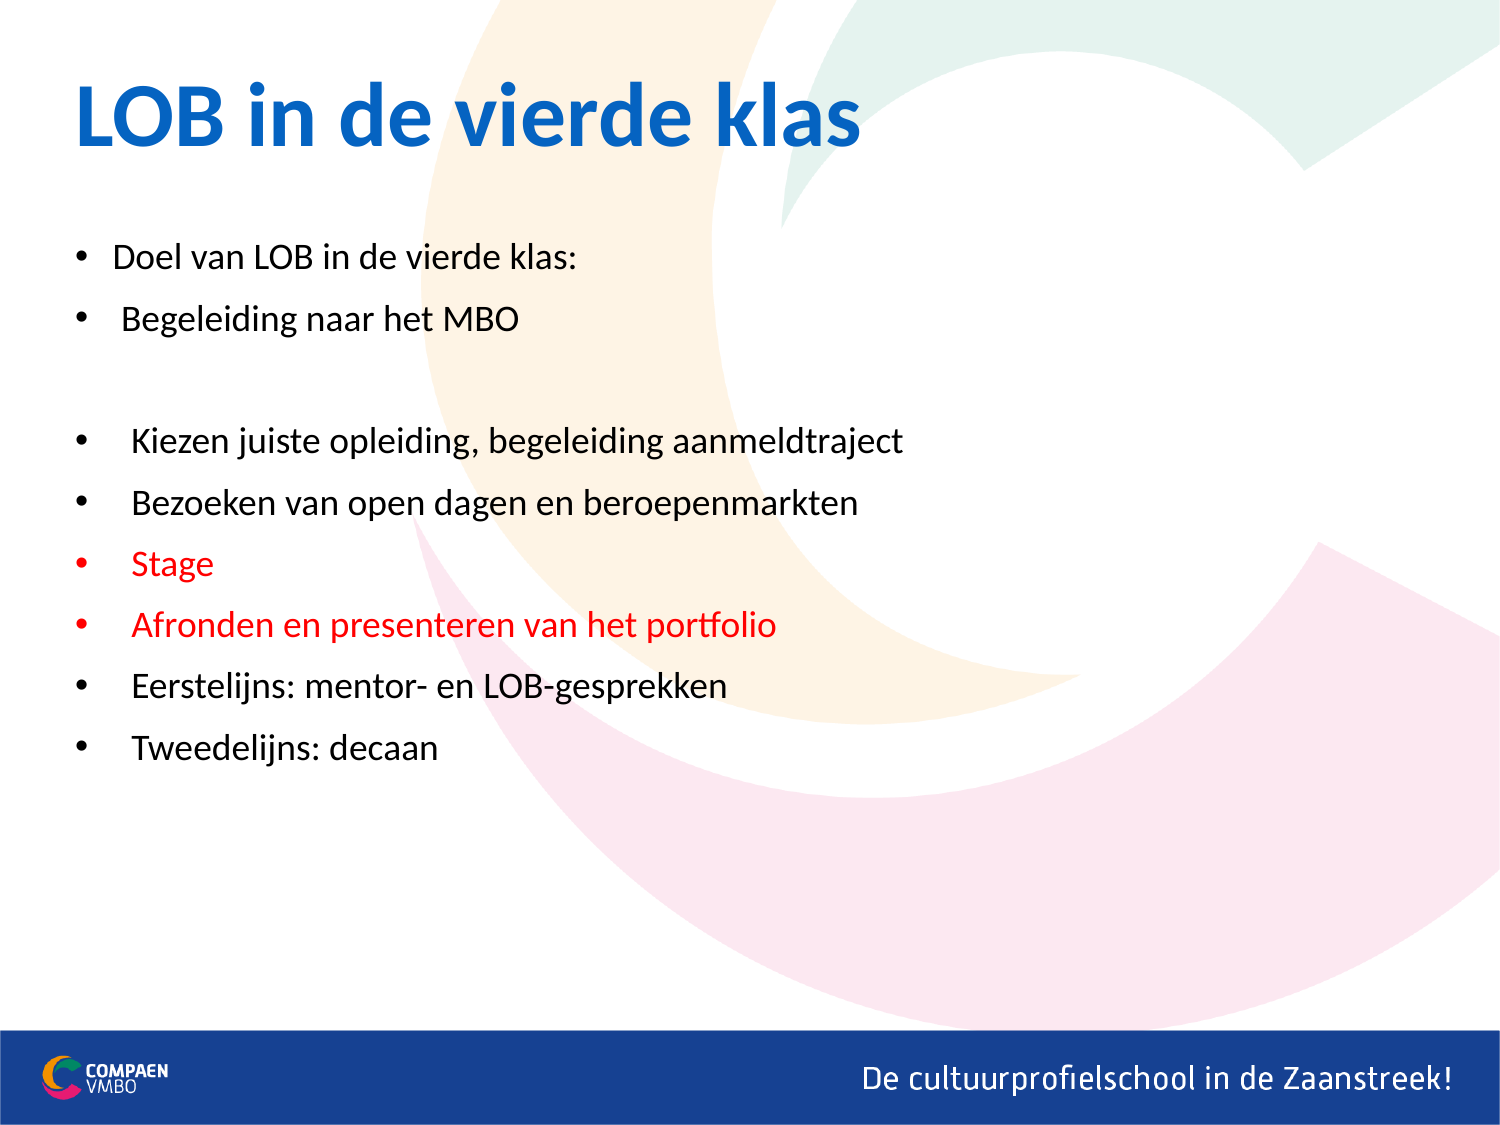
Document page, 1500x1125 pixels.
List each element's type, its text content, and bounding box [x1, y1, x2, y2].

picture [0, 0, 1500, 1125]
list Doel van LOB in de vierde klas: Begeleiding naar het MBO Kiezen juiste opleiding, begeleiding aanmeldtraject Bezoeken van open dagen en beroepenmarkten Stage Afronden en presenteren van het portfolio Eerstelijns: mentor- en LOB-gesprekken Tweedelijns: decaan [75, 237, 1438, 925]
title LOB in de vierde klas [75, 67, 1399, 179]
